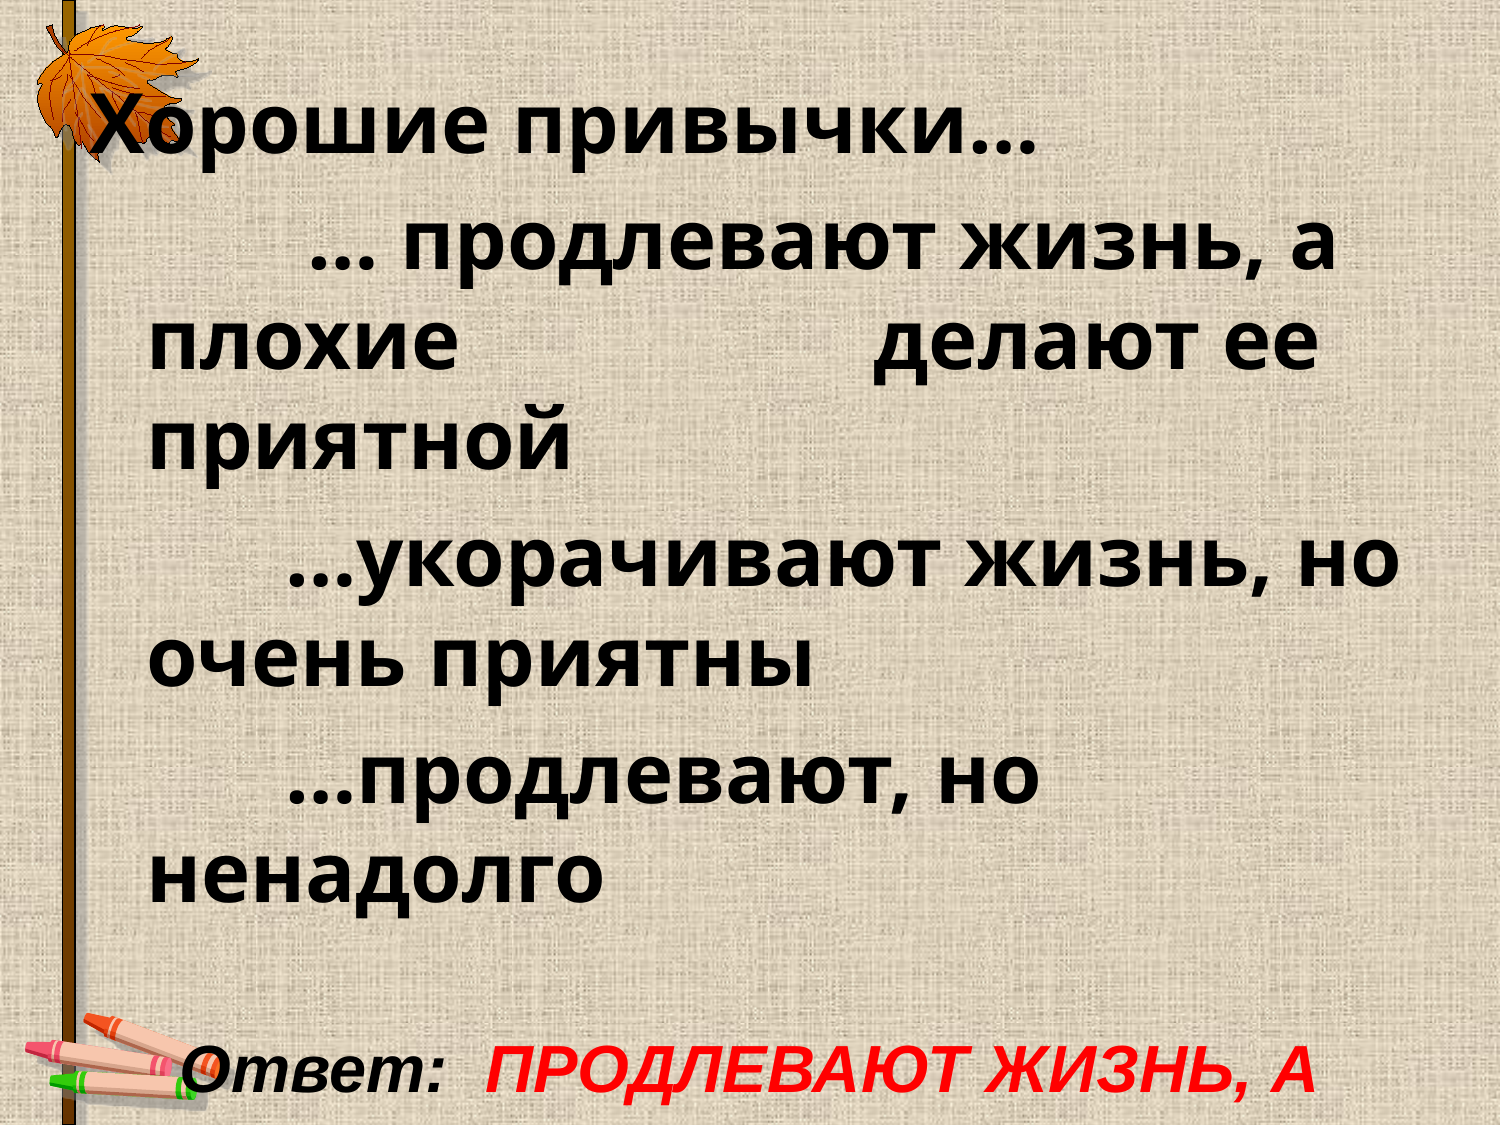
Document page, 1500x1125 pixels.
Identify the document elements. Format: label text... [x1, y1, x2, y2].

picture [0, 0, 62, 1125]
picture [76, 0, 1500, 1125]
list Хорошие привычки… … продлевают жизнь, а плохие делают ее приятной …укорачивают жизнь, но очень приятны …продлевают, но ненадолго Ответ: ПРОДЛЕВАЮТ ЖИЗНЬ, А ПЛОХИЕ ДЕЛАЮТ ЕЕ ПРИЯТНОЙ [75, 62, 1425, 1050]
